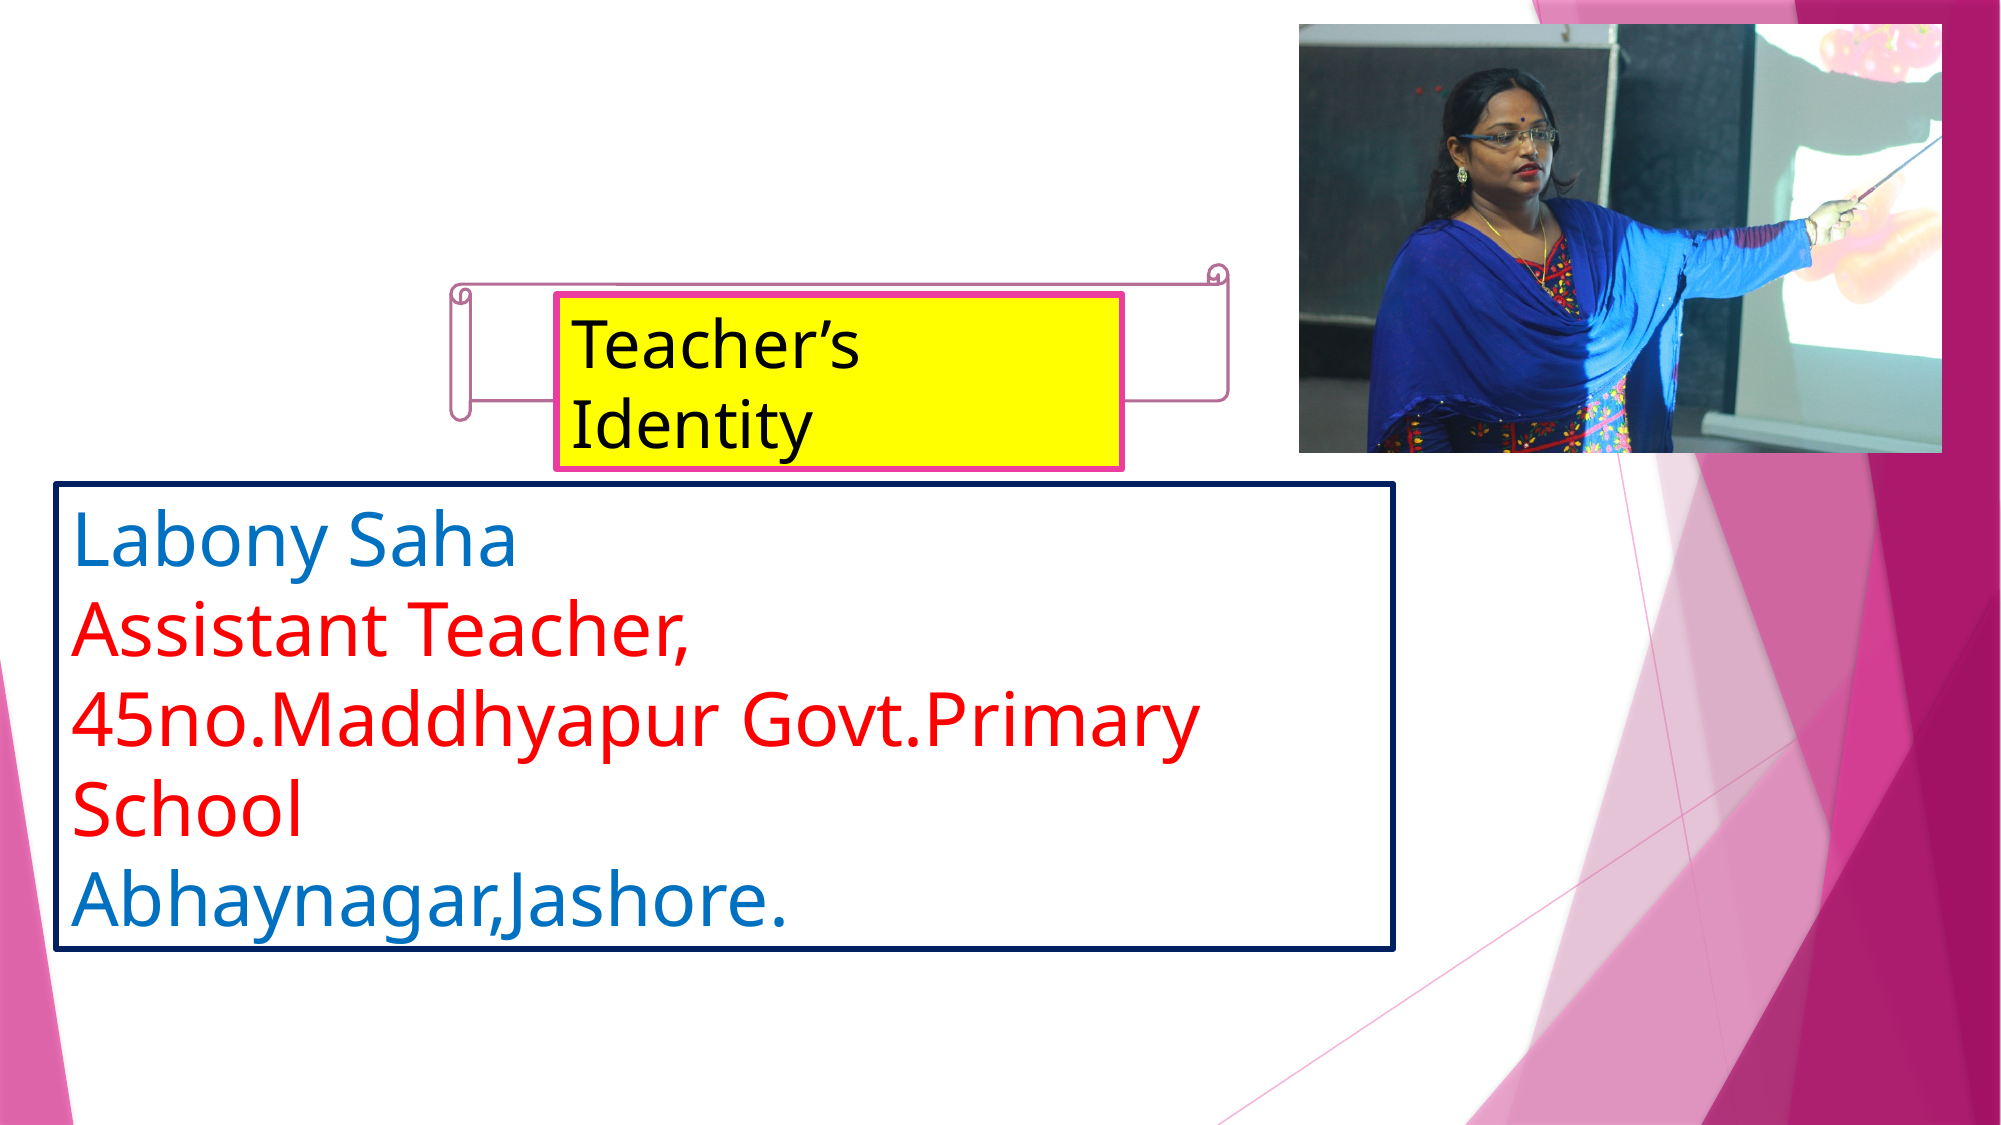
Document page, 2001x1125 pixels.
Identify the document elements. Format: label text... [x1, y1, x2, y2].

text_box [449, 263, 1230, 422]
picture [1298, 23, 1942, 453]
text_box Teacher’s Identity [556, 294, 1123, 470]
text_box Labony Saha Assistant Teacher, 45no.Maddhyapur Govt.Primary School Abhaynagar,Jashore. [56, 484, 1394, 949]
